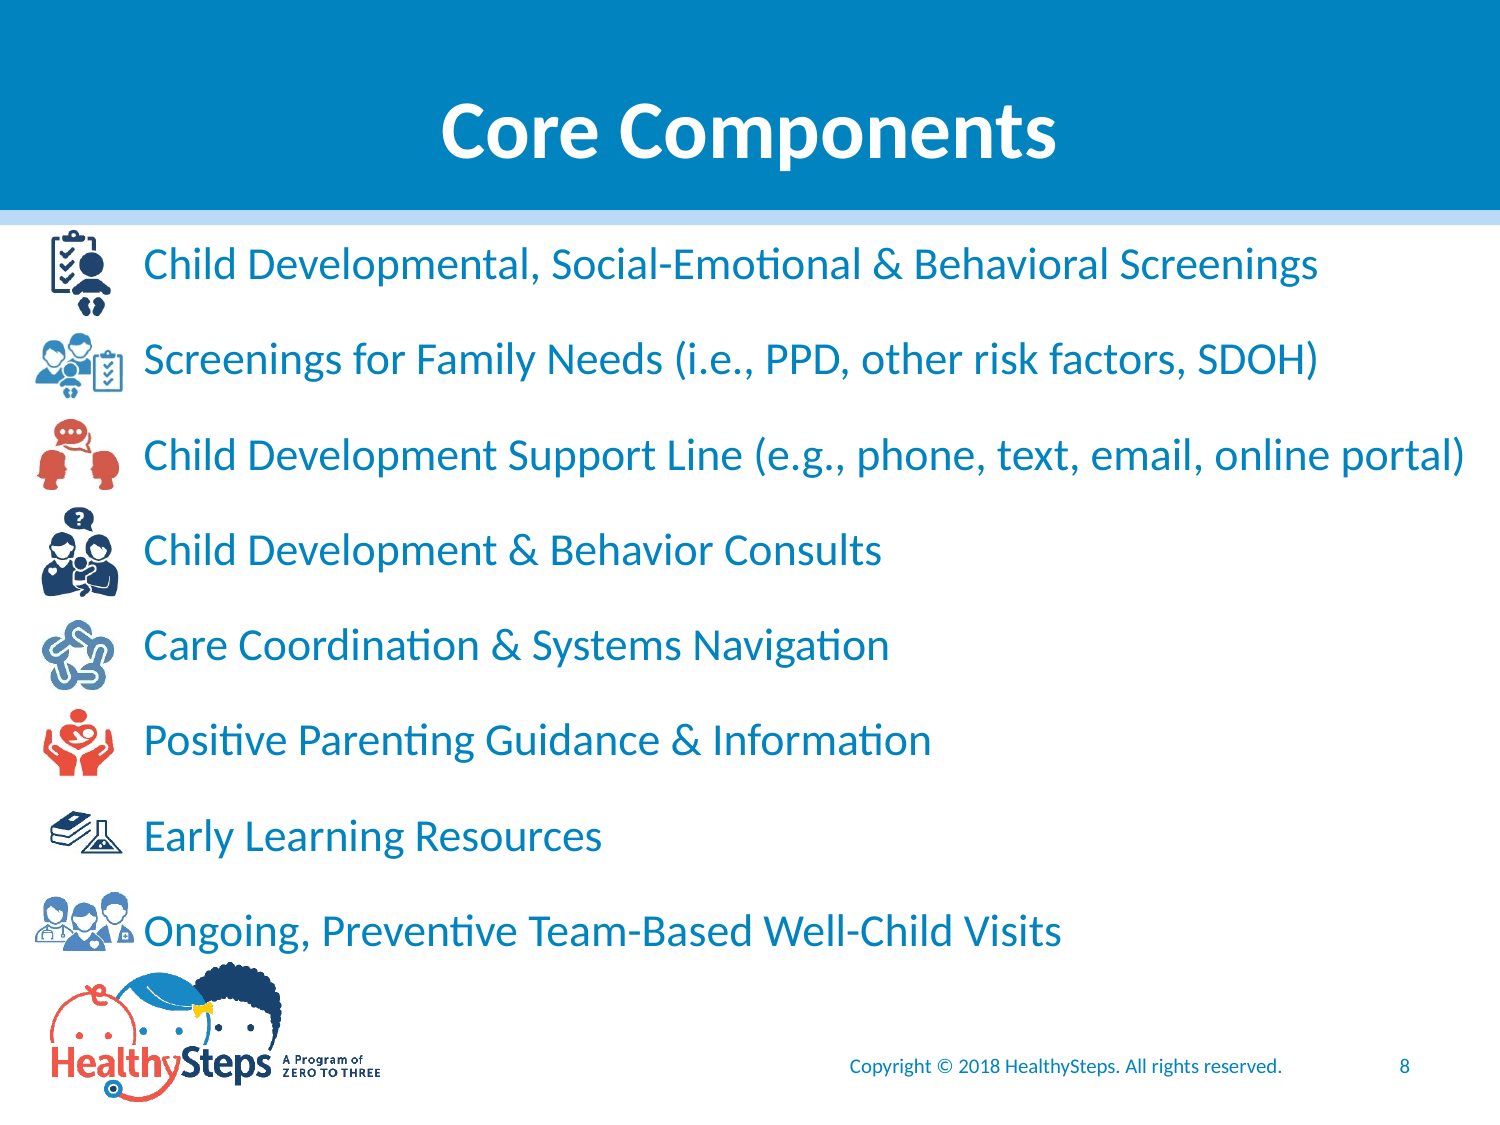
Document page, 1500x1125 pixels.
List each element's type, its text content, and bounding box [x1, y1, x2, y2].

picture [42, 620, 114, 690]
picture [27, 329, 129, 400]
picture [30, 505, 126, 604]
text_box Core Components [237, 0, 1263, 183]
slide_number 8 [1318, 1035, 1425, 1096]
picture [34, 892, 134, 951]
footer Copyright © 2018 HealthySteps. All rights reserved. [666, 1035, 1298, 1096]
picture [37, 419, 119, 490]
picture [48, 795, 123, 869]
picture [43, 228, 119, 322]
picture [33, 706, 123, 778]
list Child Developmental, Social-Emotional & Behavioral Screenings Screenings for Family Needs (i.e., PPD, other risk factors, SDOH) Child Development Support Line (e.g., phone, text, email, online portal) Child Development & Behavior Consults Care Coordination & Systems Navigation Positive Parenting Guidance & Information Early Learning Resources Ongoing, Preventive Team-Based Well-Child Visits [128, 232, 1500, 663]
picture [50, 962, 380, 1102]
